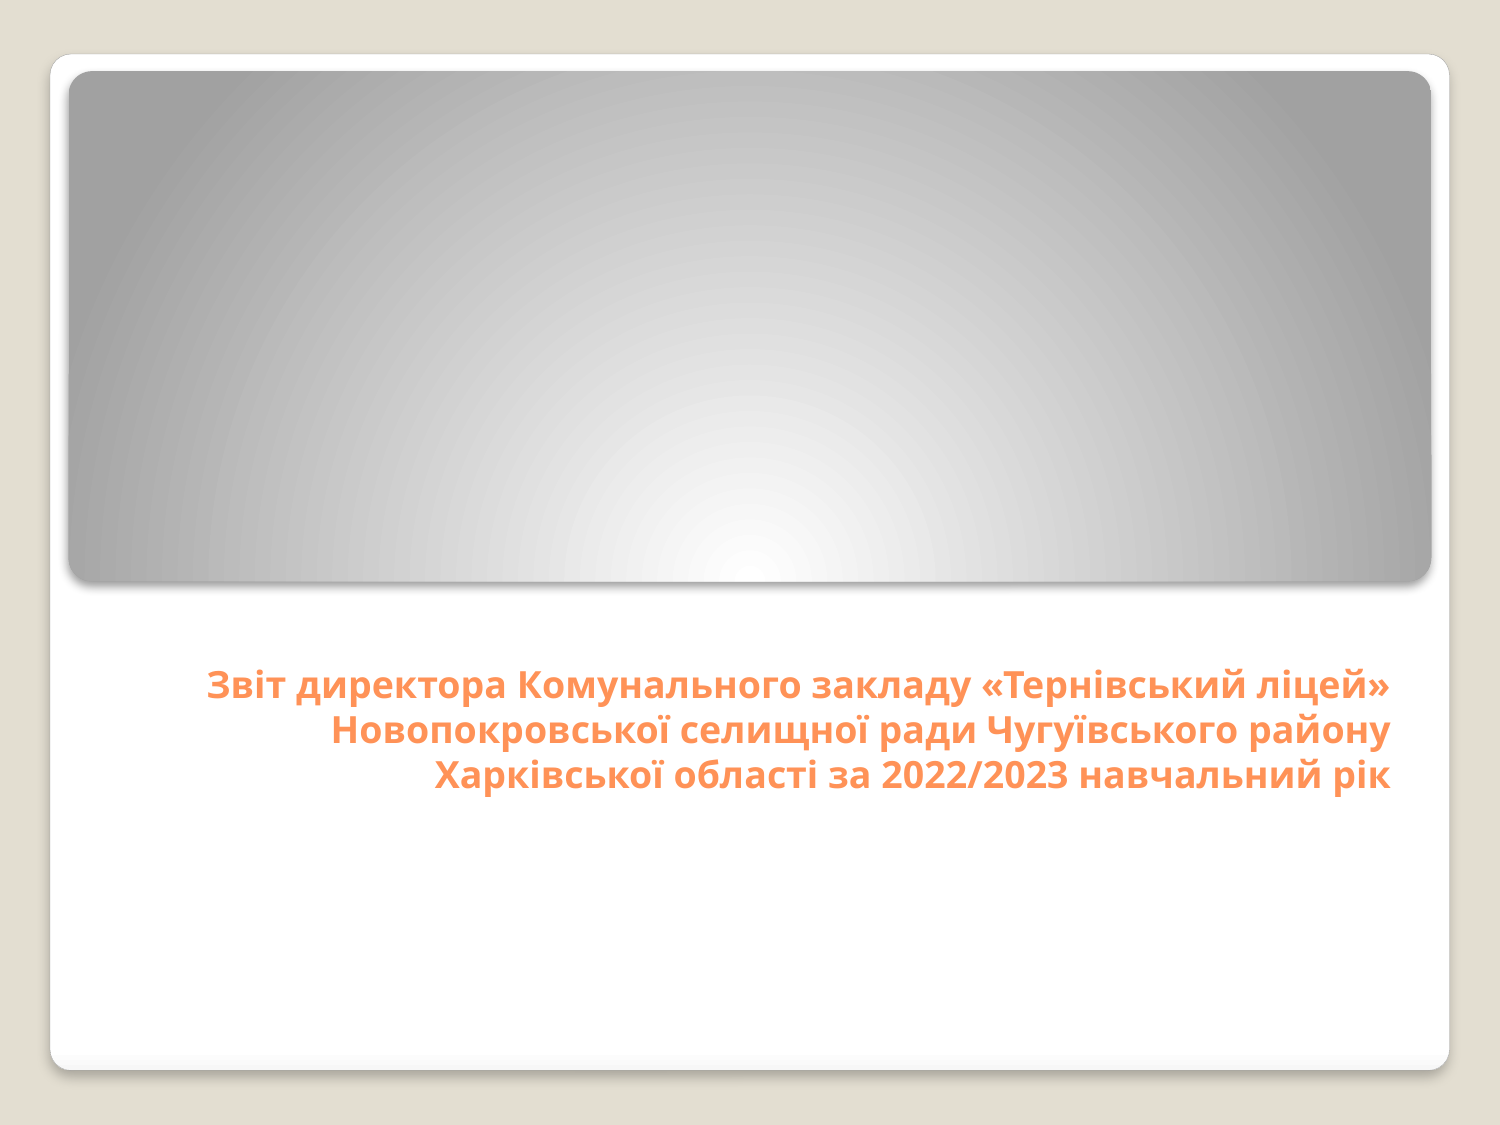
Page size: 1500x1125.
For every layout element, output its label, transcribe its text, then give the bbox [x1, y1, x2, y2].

title Звіт директора Комунального закладу «Тернівський ліцей» Новопокровської селищної ради Чугуївського району Харківської області за 2022/2023 навчальний рік [123, 231, 1399, 804]
